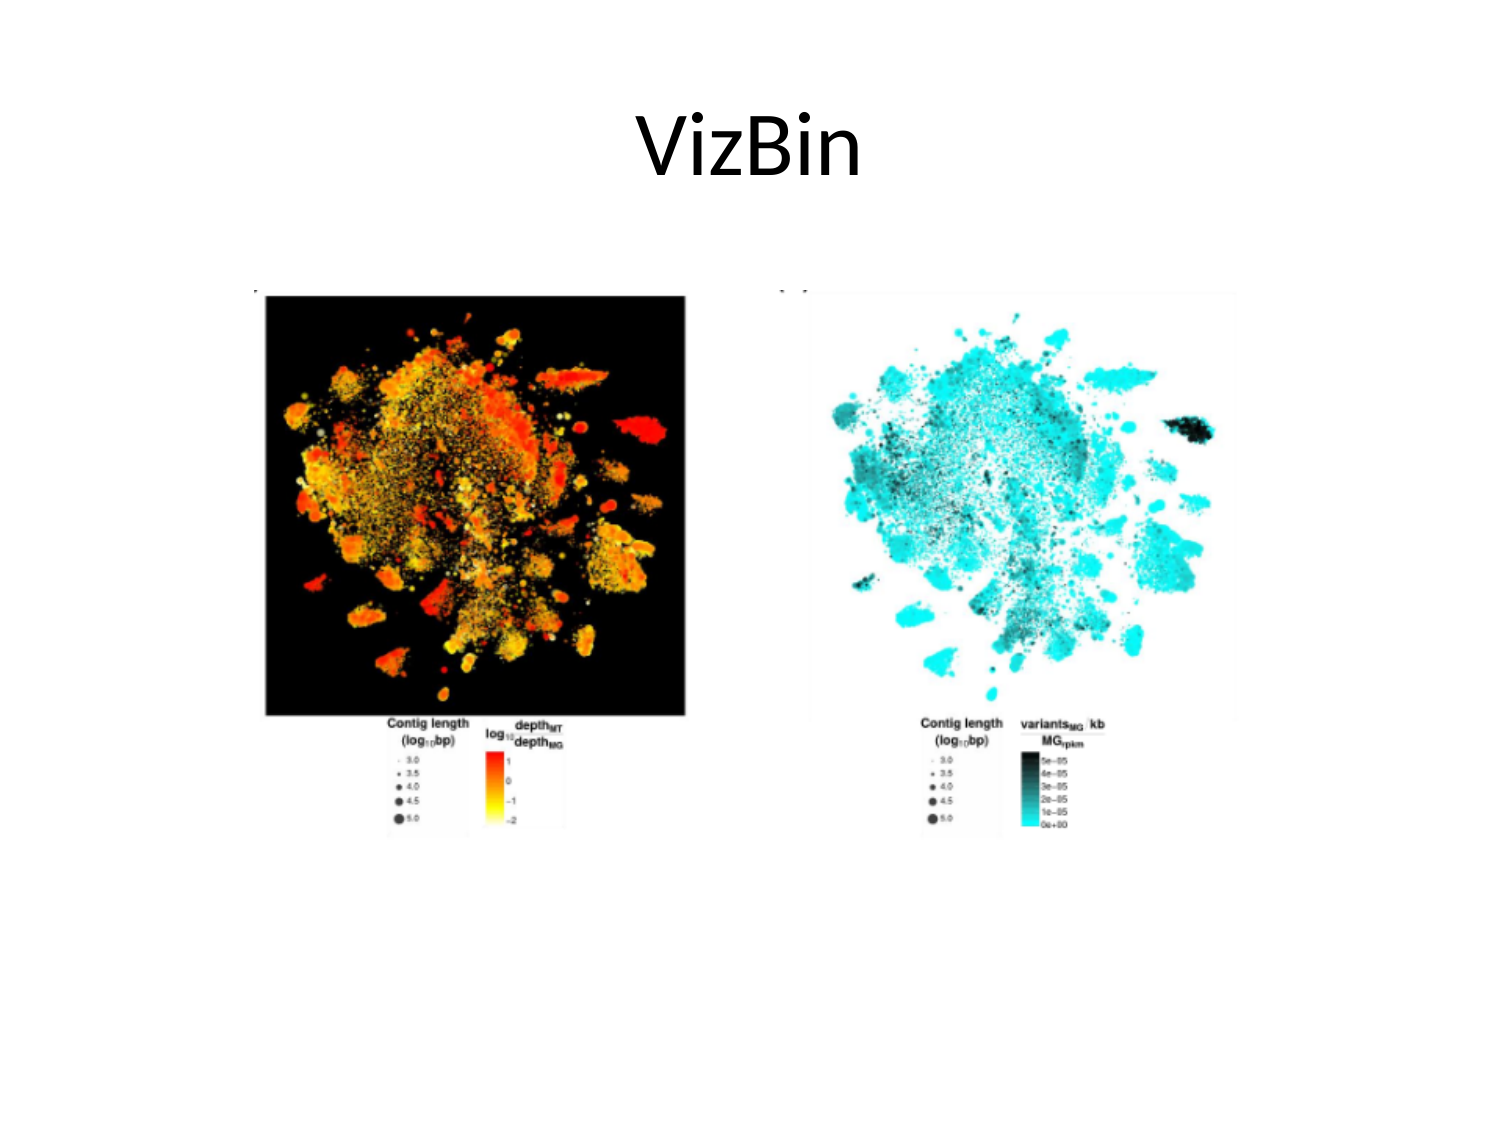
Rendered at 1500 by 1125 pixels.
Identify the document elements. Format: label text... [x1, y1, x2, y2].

title VizBin [75, 45, 1425, 233]
picture [254, 290, 1246, 848]
